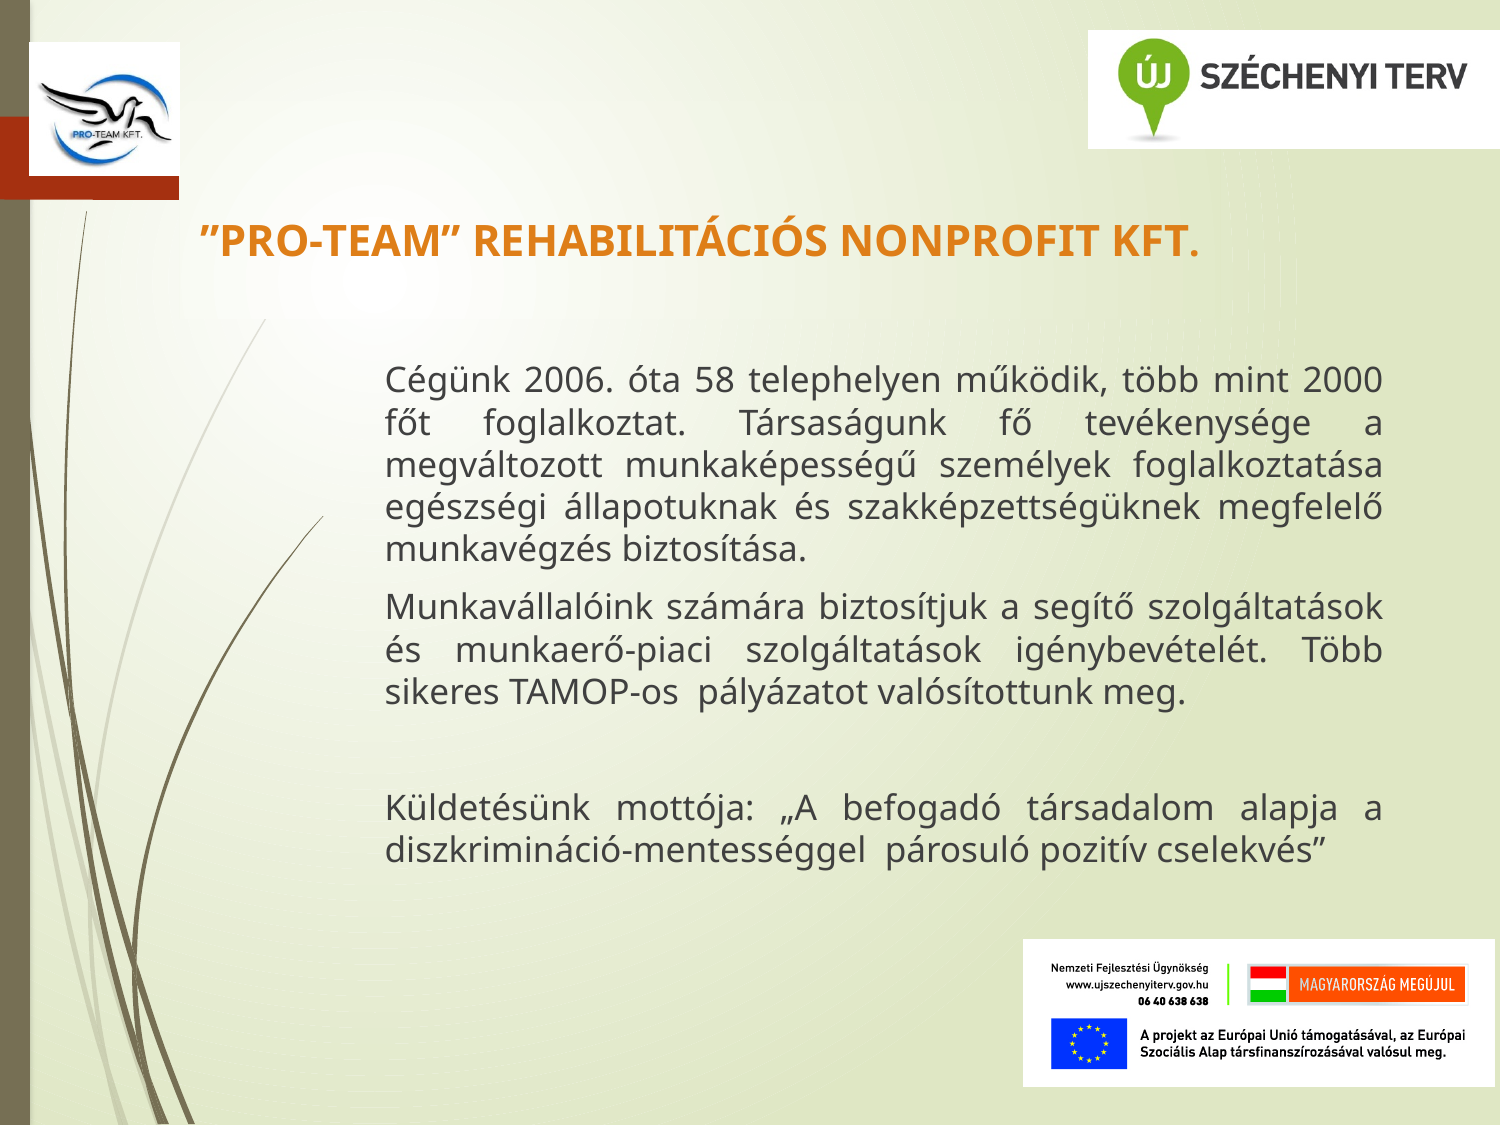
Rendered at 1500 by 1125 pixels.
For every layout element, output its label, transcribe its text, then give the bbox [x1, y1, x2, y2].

list Cégünk 2006. óta 58 telephelyen működik, több mint 2000 főt foglalkoztat. Társaságunk fő tevékenysége a megváltozott munkaképességű személyek foglalkoztatása egészségi állapotuknak és szakképzettségüknek megfelelő munkavégzés biztosítása. Munkavállalóink számára biztosítjuk a segítő szolgáltatások és munkaerő-piaci szolgáltatások igénybevételét. Több sikeres TAMOP-os pályázatot valósítottunk meg. Küldetésünk mottója: „A befogadó társadalom alapja a diszkrimináció-mentességgel párosuló pozitív cselekvés” [318, 350, 1400, 970]
picture [29, 42, 180, 176]
picture [1088, 30, 1500, 150]
picture [1022, 939, 1495, 1087]
title ”PRO-TEAM” REHABILITÁCIÓS NONPROFIT KFT. [179, 101, 1221, 319]
